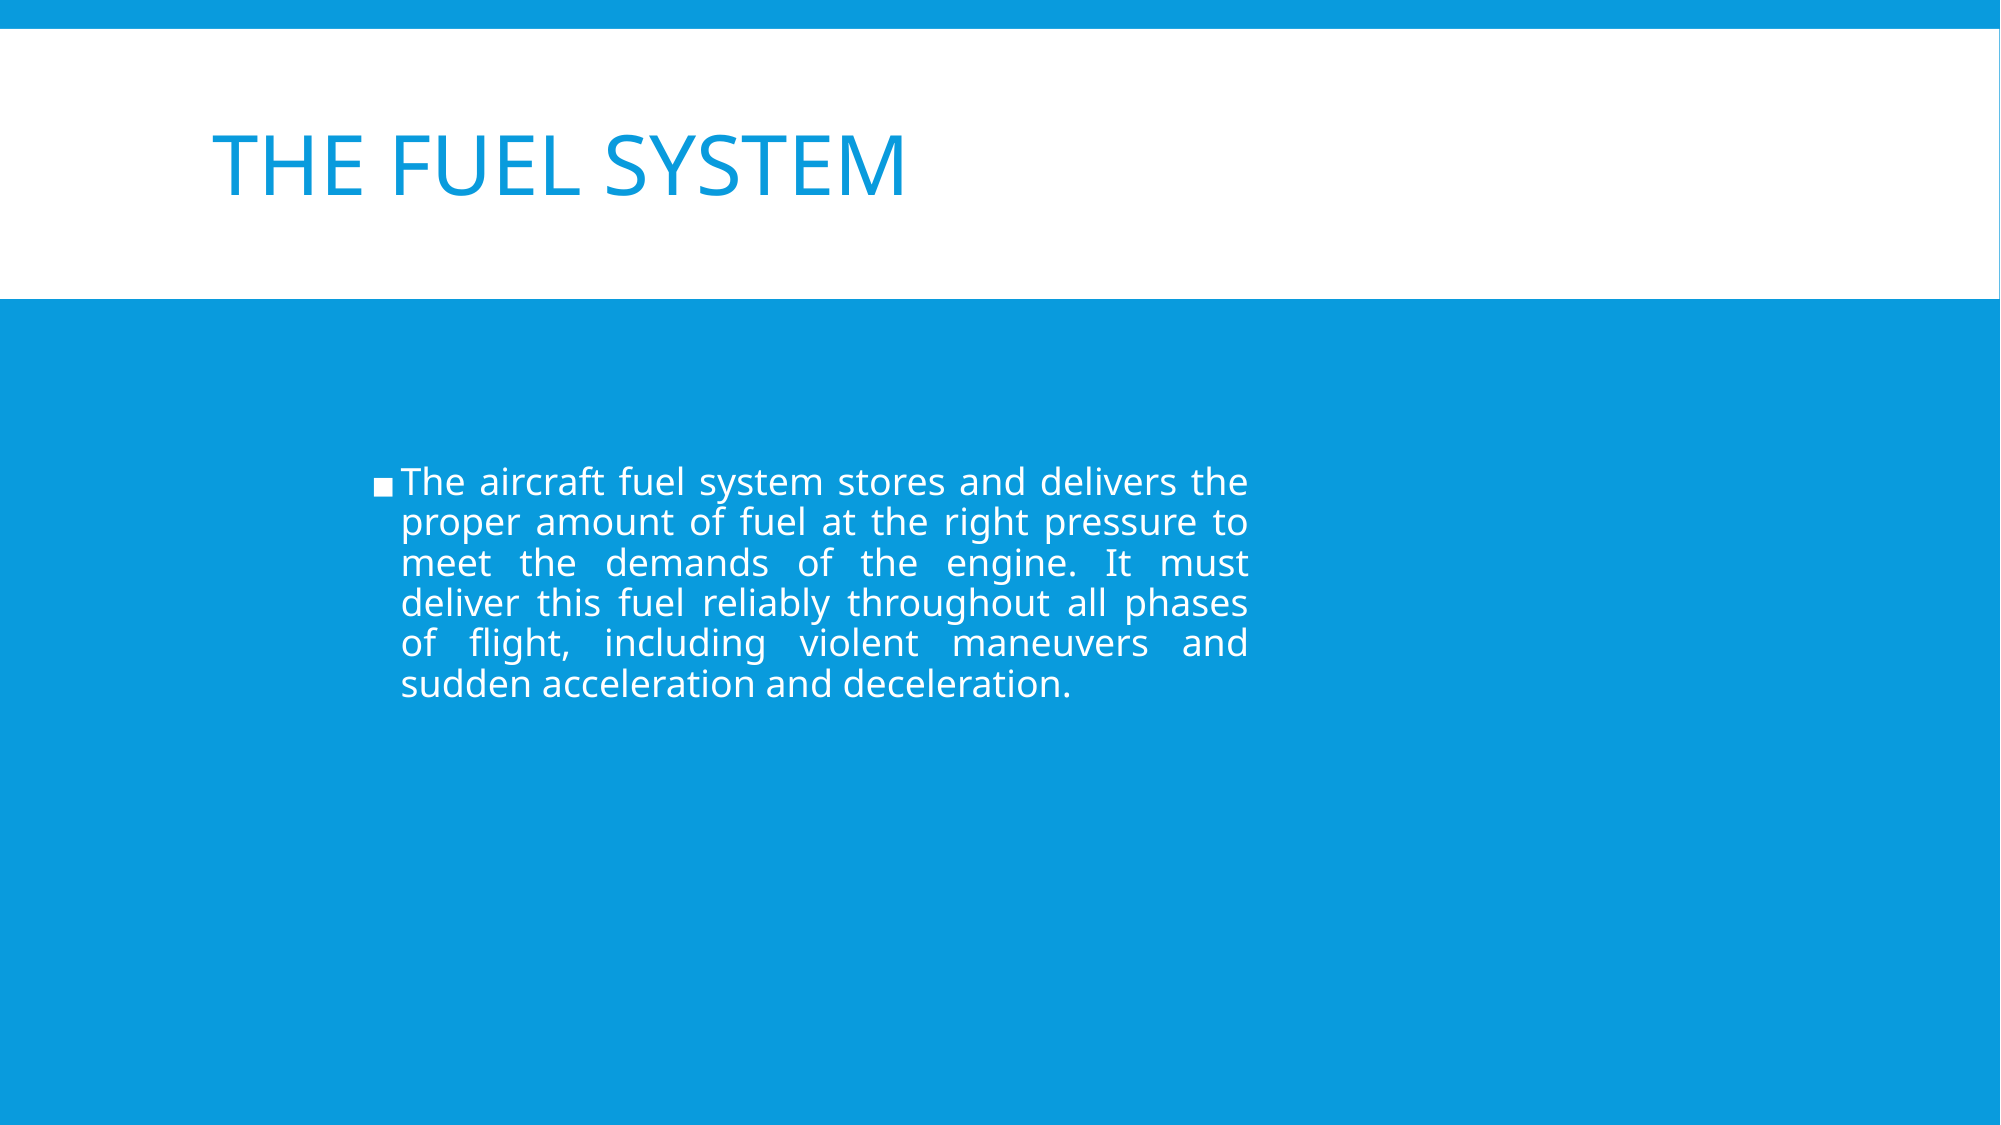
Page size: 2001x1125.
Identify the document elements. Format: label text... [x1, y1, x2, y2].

title THE FUEL SYSTEM [197, 46, 1803, 295]
list The aircraft fuel system stores and delivers the proper amount of fuel at the right pressure to meet the demands of the engine. It must deliver this fuel reliably throughout all phases of flight, including violent maneuvers and sudden acceleration and deceleration. [355, 455, 1265, 723]
